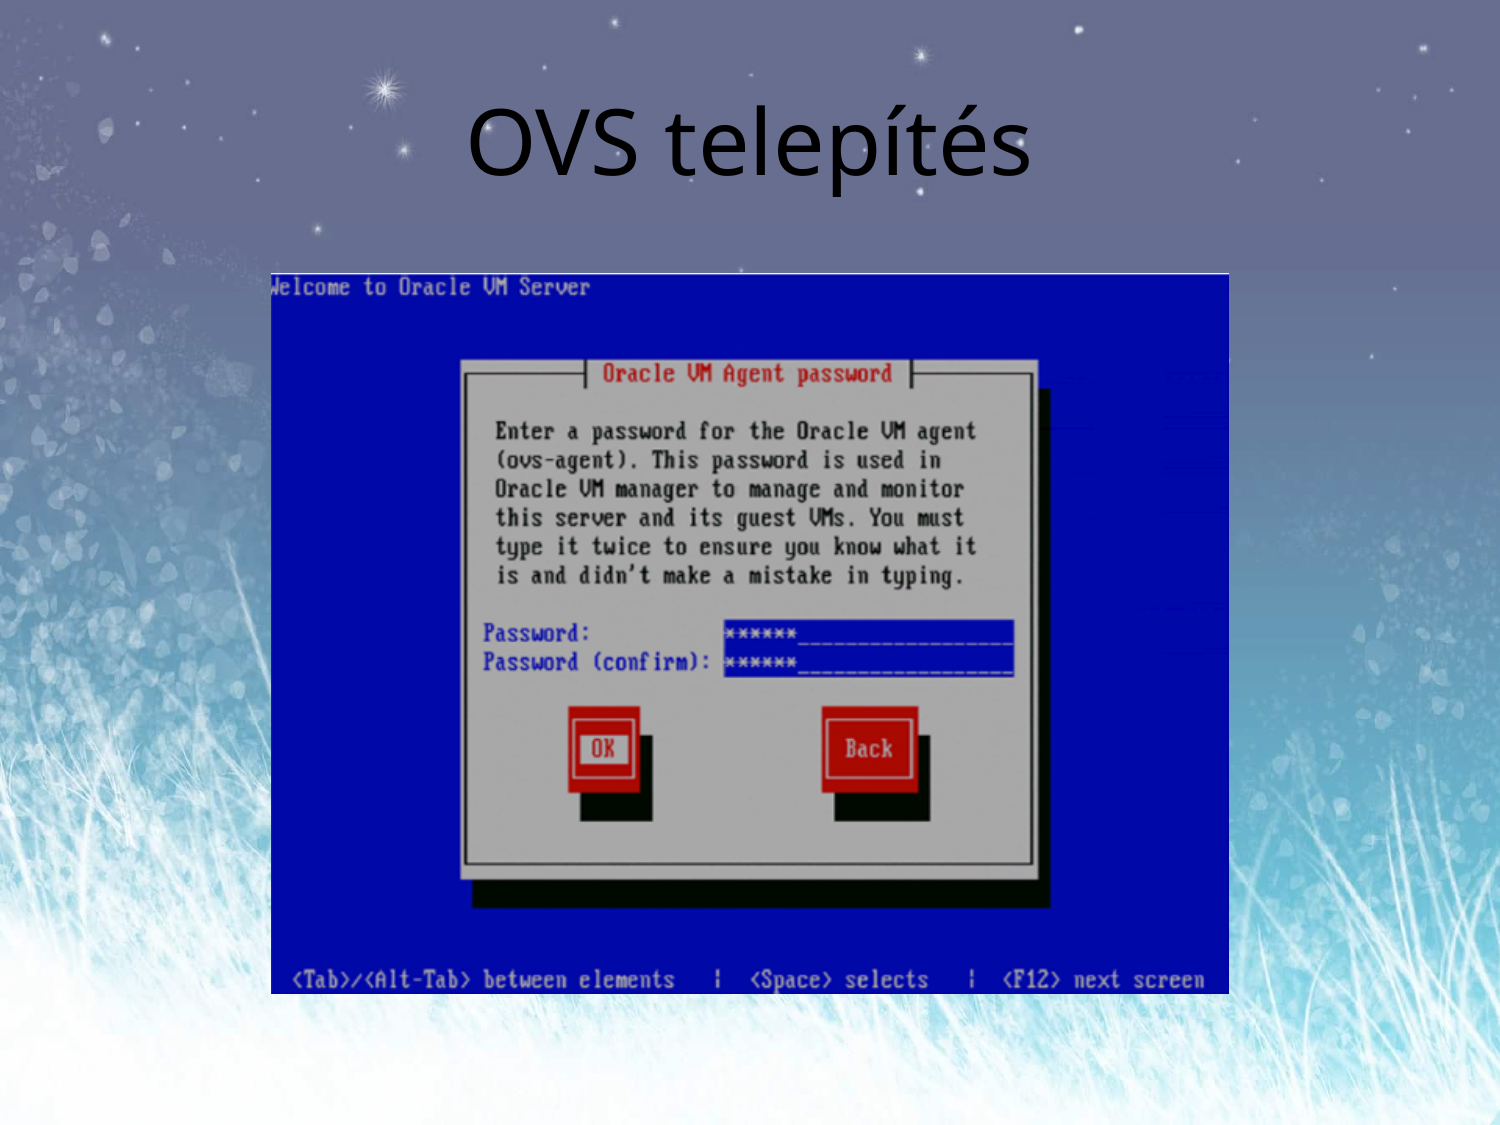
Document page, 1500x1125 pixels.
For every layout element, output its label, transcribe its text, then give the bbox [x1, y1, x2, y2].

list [270, 273, 1230, 995]
title OVS telepítés [75, 45, 1425, 233]
